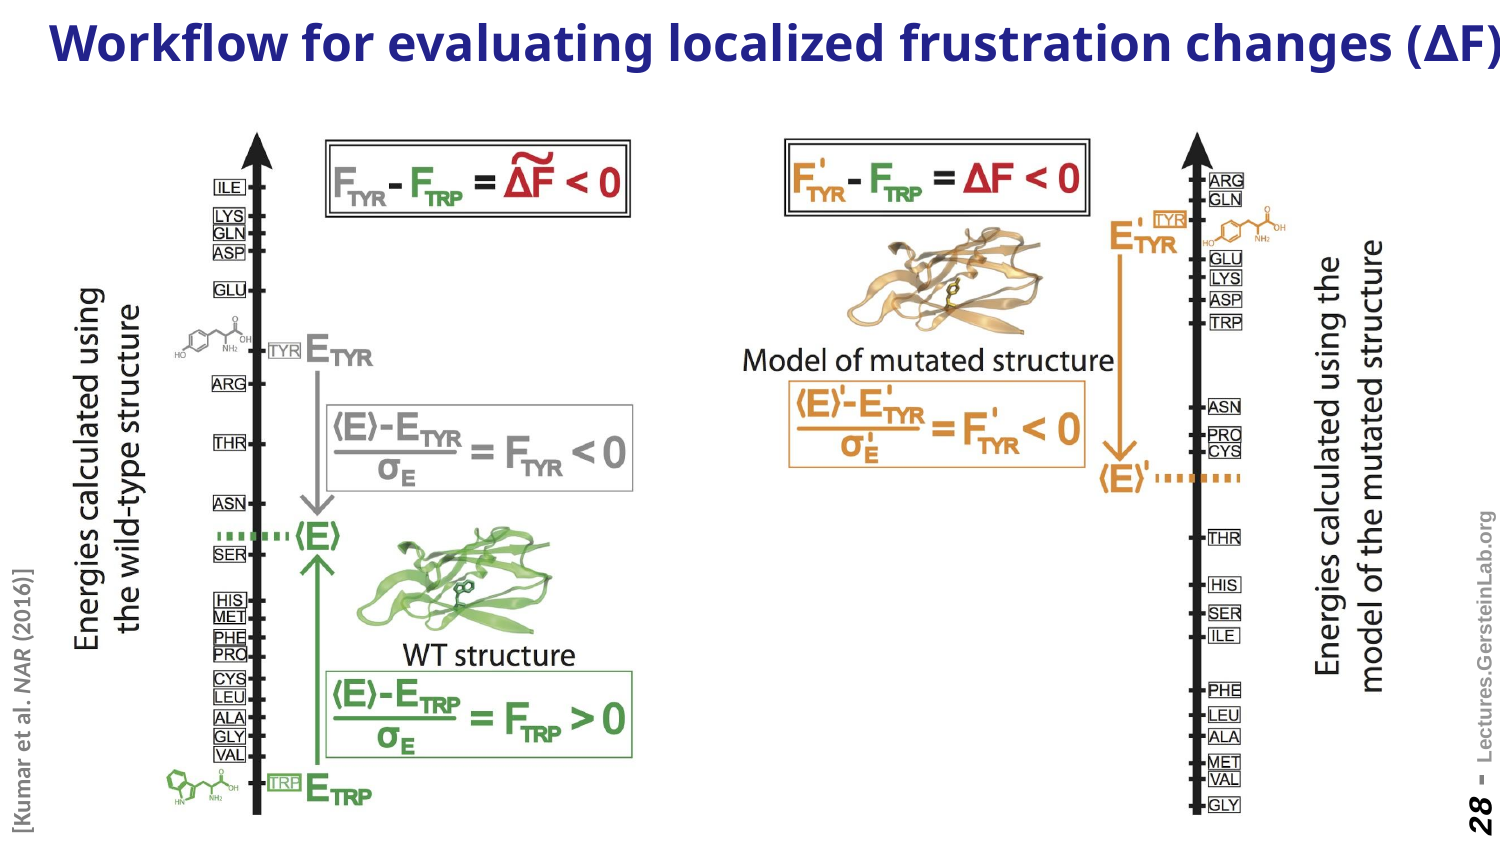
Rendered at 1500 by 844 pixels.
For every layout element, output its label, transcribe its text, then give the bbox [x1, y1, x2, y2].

text_box [Kumar et al. NAR (2016)] [0, 549, 37, 844]
title Workflow for evaluating localized frustration changes (∆F) [20, 0, 1500, 116]
picture [24, 127, 1430, 820]
